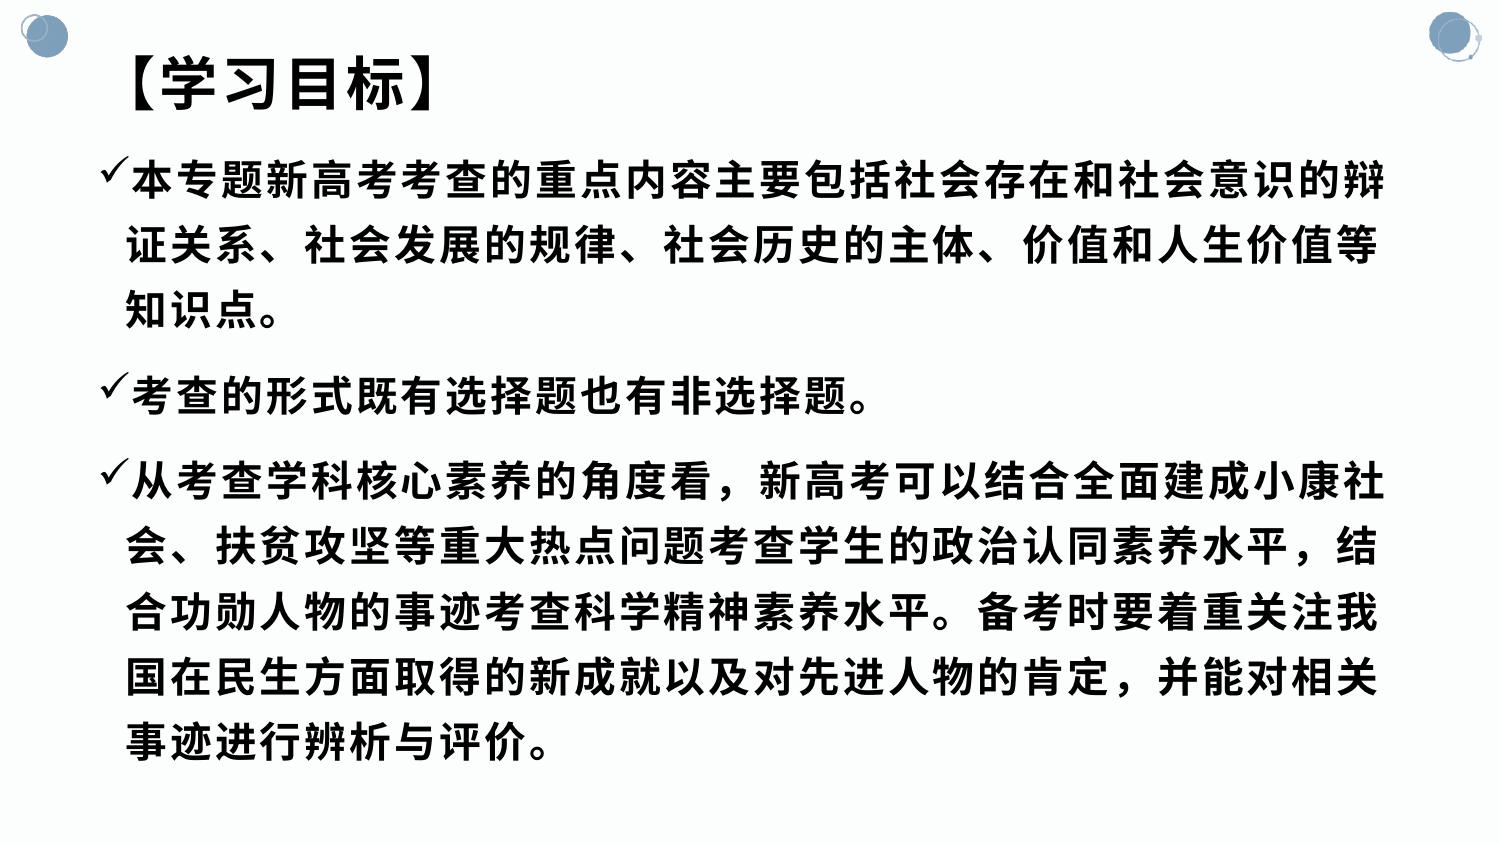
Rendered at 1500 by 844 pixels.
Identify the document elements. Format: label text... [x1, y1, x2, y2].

list 本专题新高考考查的重点内容主要包括社会存在和社会意识的辩证关系、社会发展的规律、社会历史的主体、价值和人生价值等知识点。 考查的形式既有选择题也有非选择题。 从考查学科核心素养的角度看，新高考可以结合全面建成小康社会、扶贫攻坚等重大热点问题考查学生的政治认同素养水平，结合功勋人物的事迹考查科学精神素养水平。备考时要着重关注我国在民生方面取得的新成就以及对先进人物的肯定，并能对相关事迹进行辨析与评价。 [82, 130, 1418, 794]
picture [1411, 0, 1500, 73]
picture [0, 0, 89, 73]
title 【学习目标】 [82, 54, 1418, 109]
